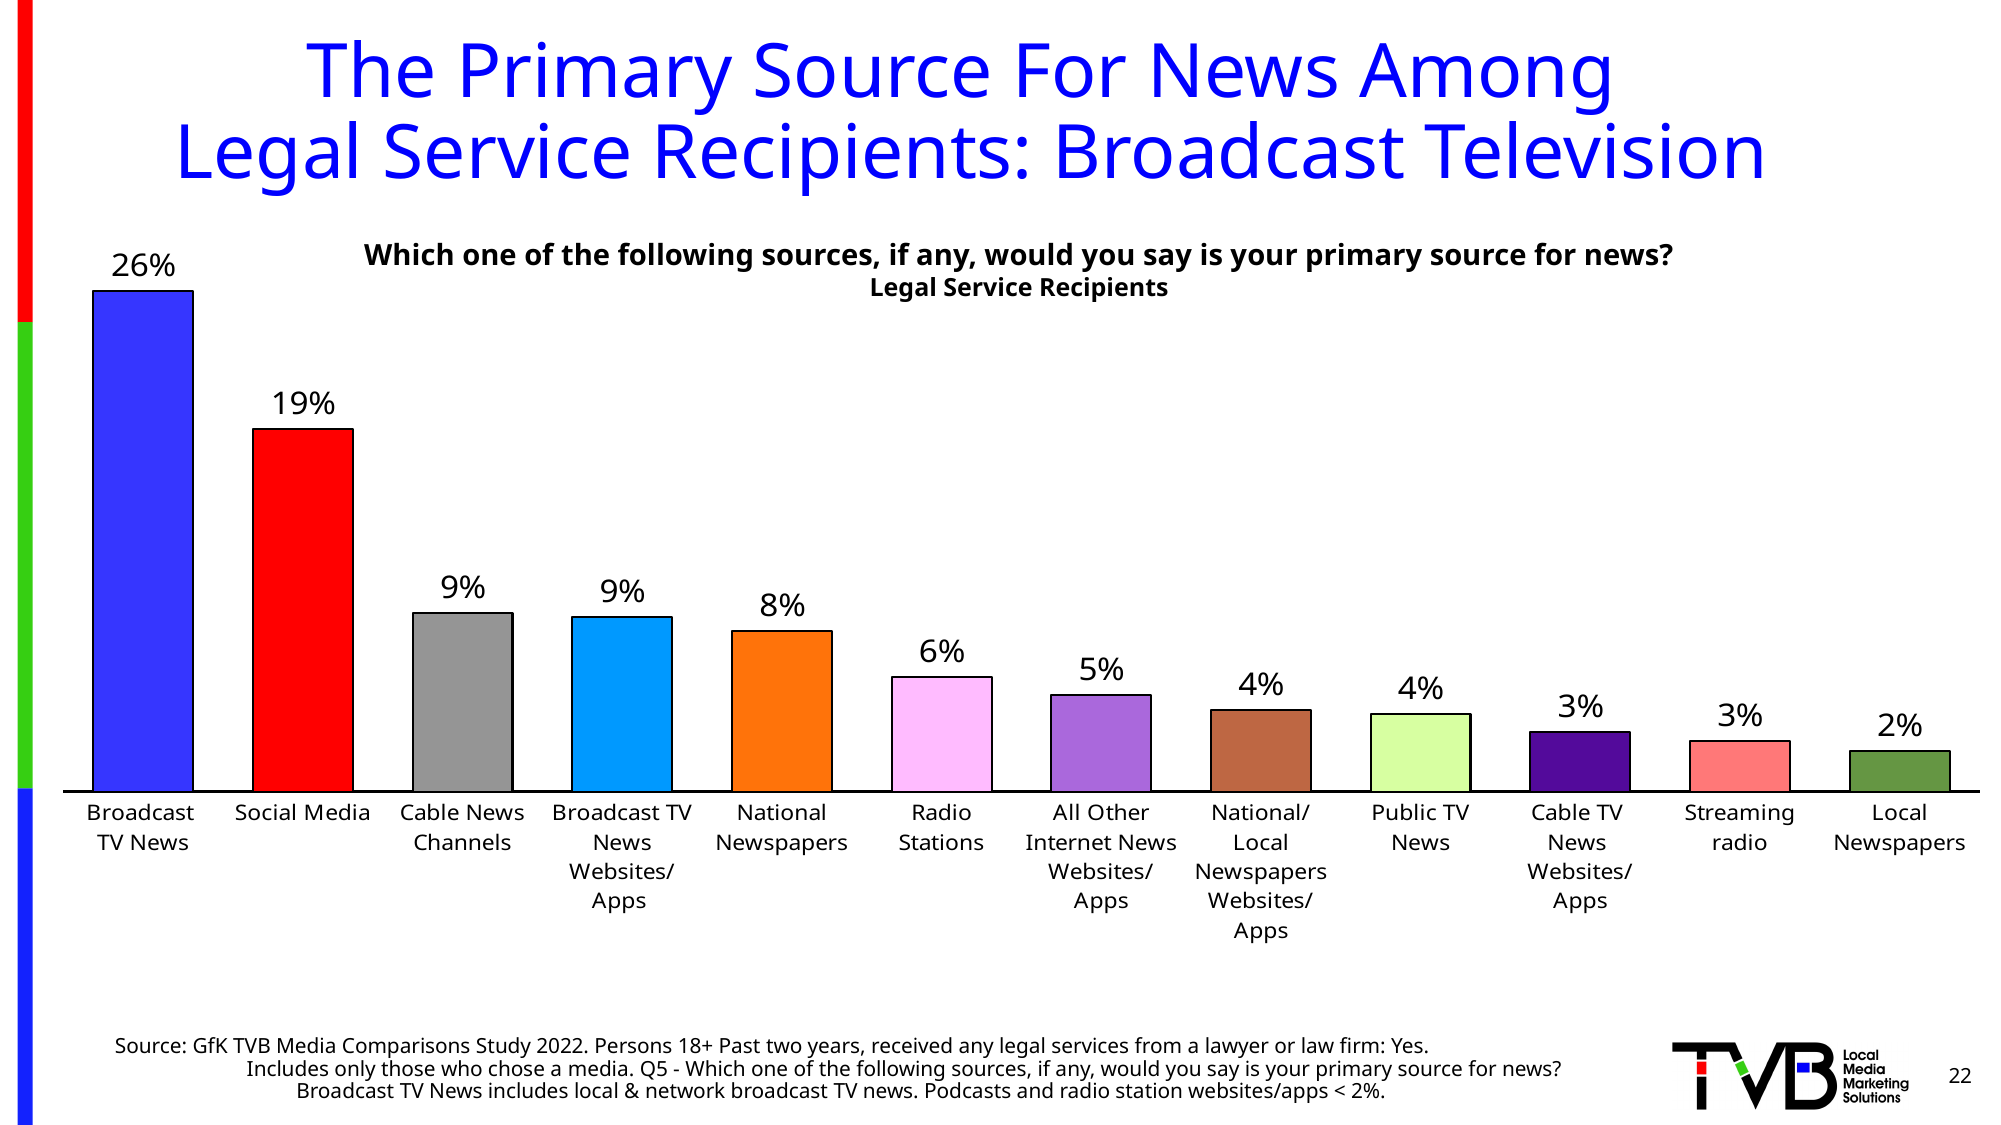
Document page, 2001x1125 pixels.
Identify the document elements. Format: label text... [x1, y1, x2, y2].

picture [1672, 1042, 1909, 1110]
chart [51, 112, 1988, 945]
slide_number 22 [1824, 1046, 1988, 1107]
list Source: GfK TVB Media Comparisons Study 2022. Persons 18+ Past two years, received any legal services from a lawyer or law firm: Yes. Includes only those who chose a media. Q5 - Which one of the following sources, if any, would you say is your primary source for news? Broadcast TV News includes local & network broadcast TV news. Podcasts and radio station websites/apps < 2%. [99, 1027, 1600, 1111]
title The Primary Source For News Among Legal Service Recipients: Broadcast Television [12, 24, 1931, 204]
